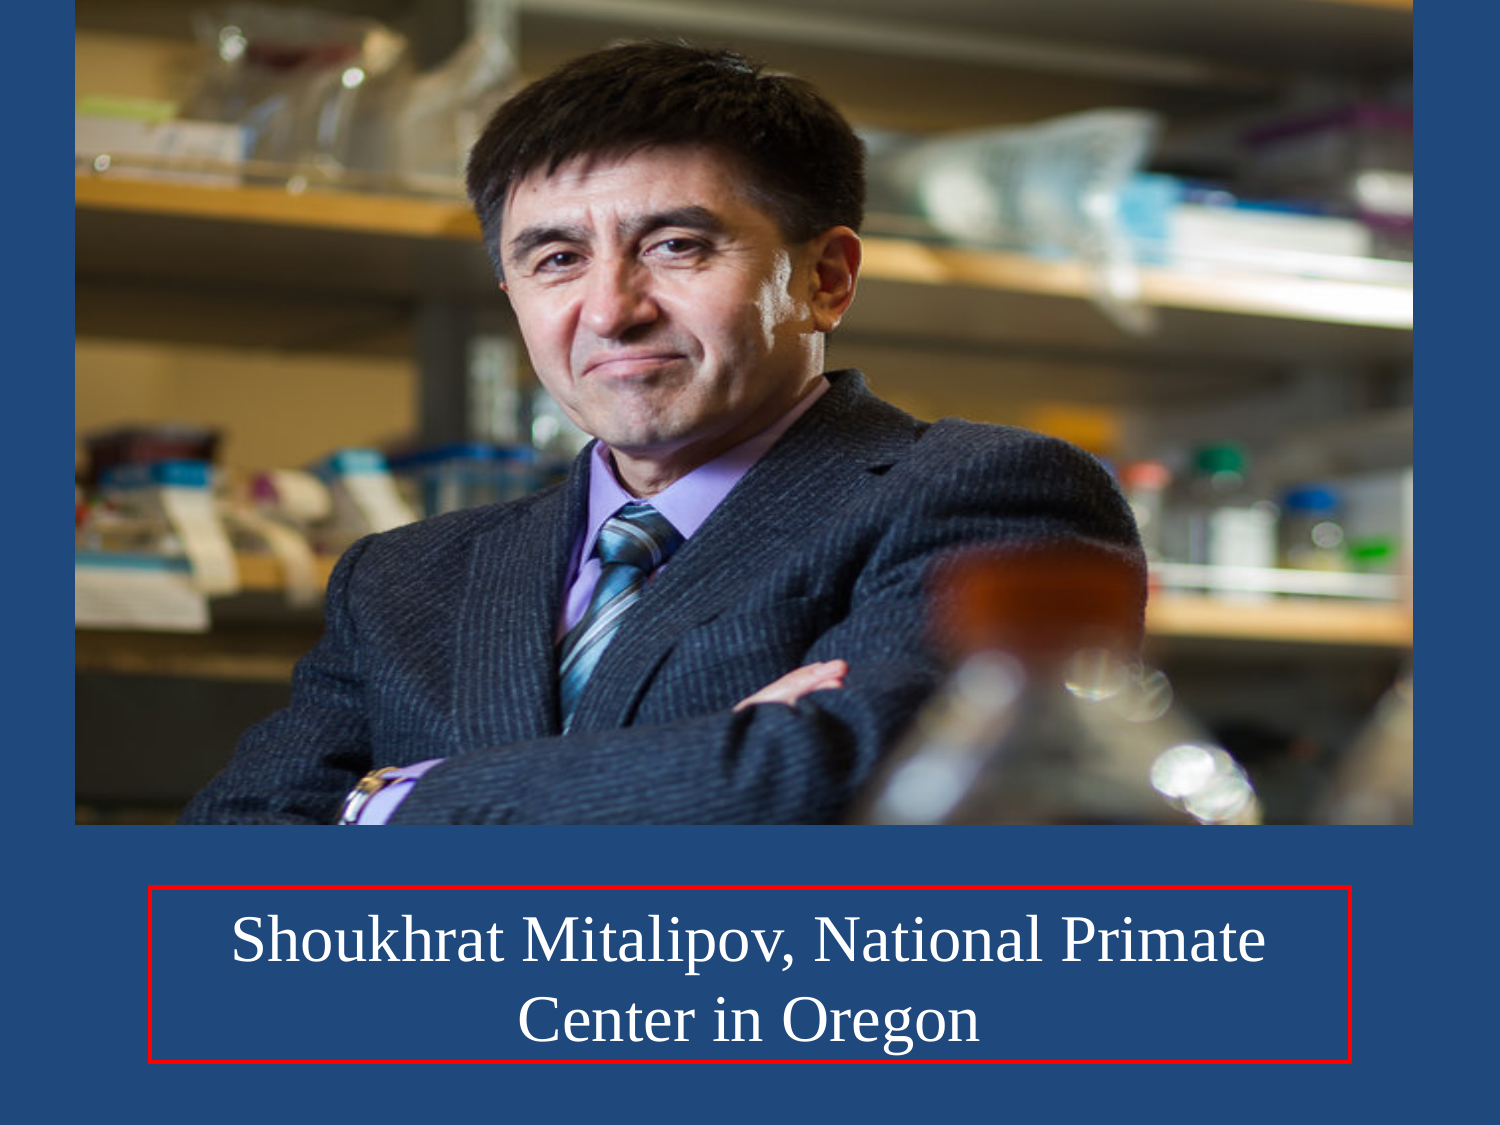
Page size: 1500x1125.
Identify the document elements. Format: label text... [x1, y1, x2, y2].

text_box Shoukhrat Mitalipov, National Primate Center in Oregon [149, 887, 1350, 1063]
picture [75, 0, 1414, 825]
